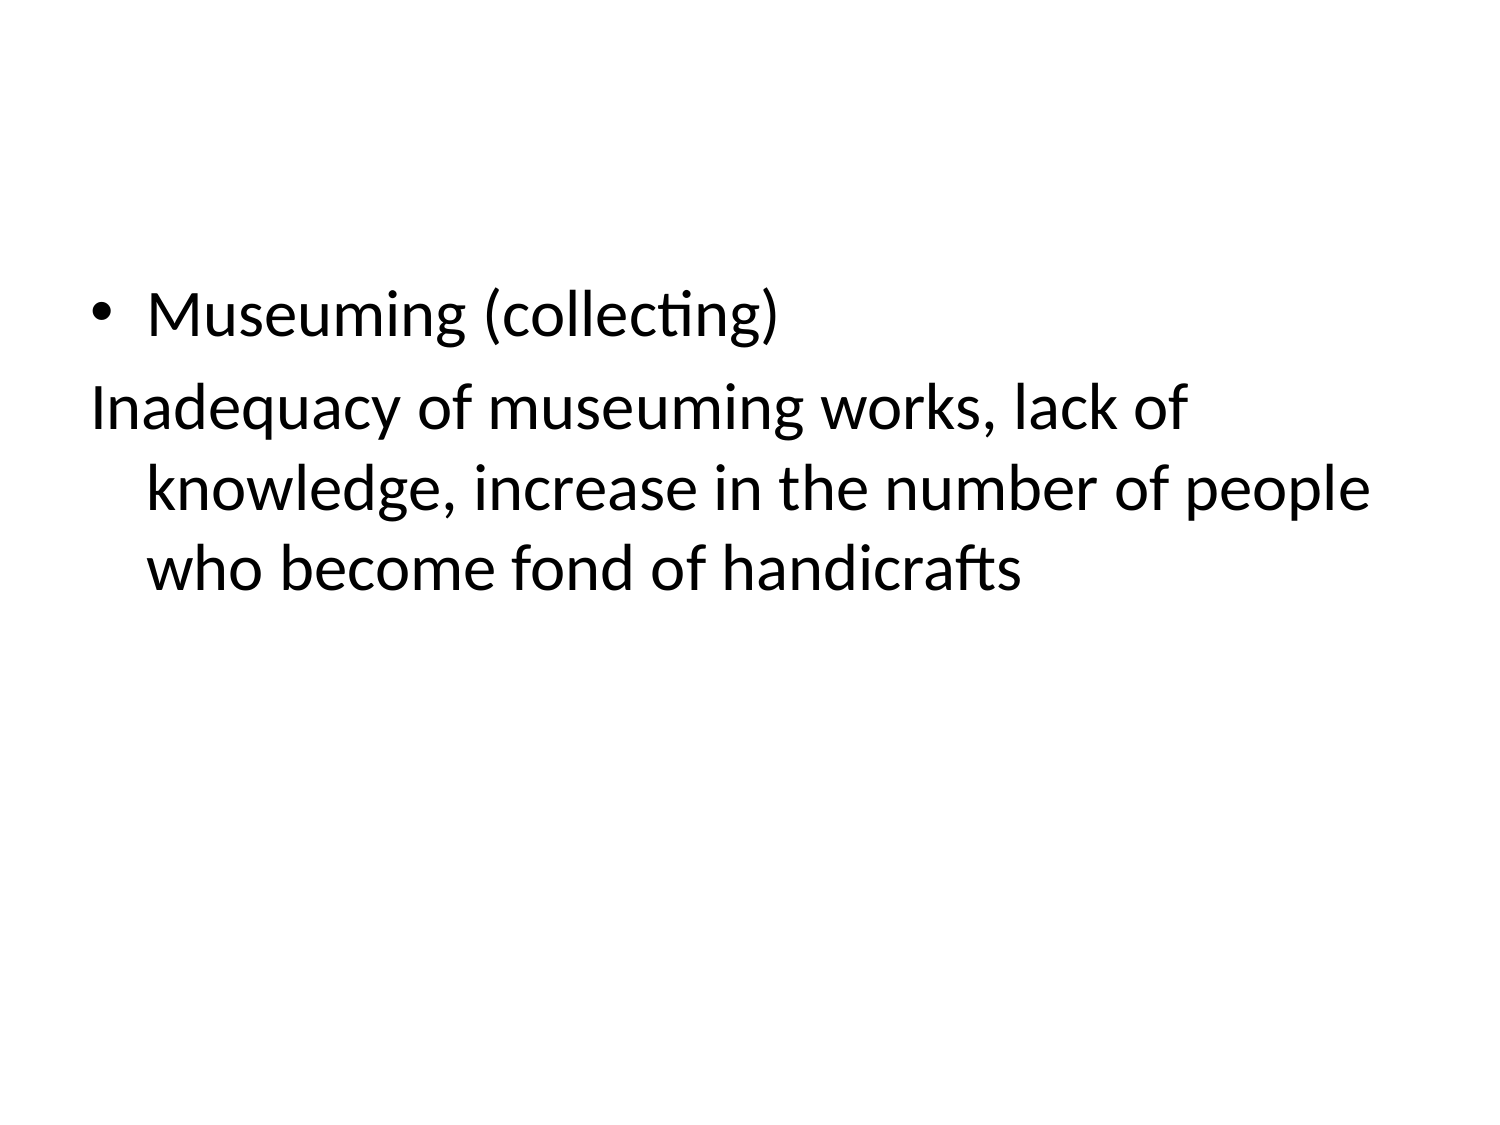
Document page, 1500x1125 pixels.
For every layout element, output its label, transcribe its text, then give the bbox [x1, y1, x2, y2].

list Museuming (collecting) Inadequacy of museuming works, lack of knowledge, increase in the number of people who become fond of handicrafts [75, 262, 1425, 1005]
